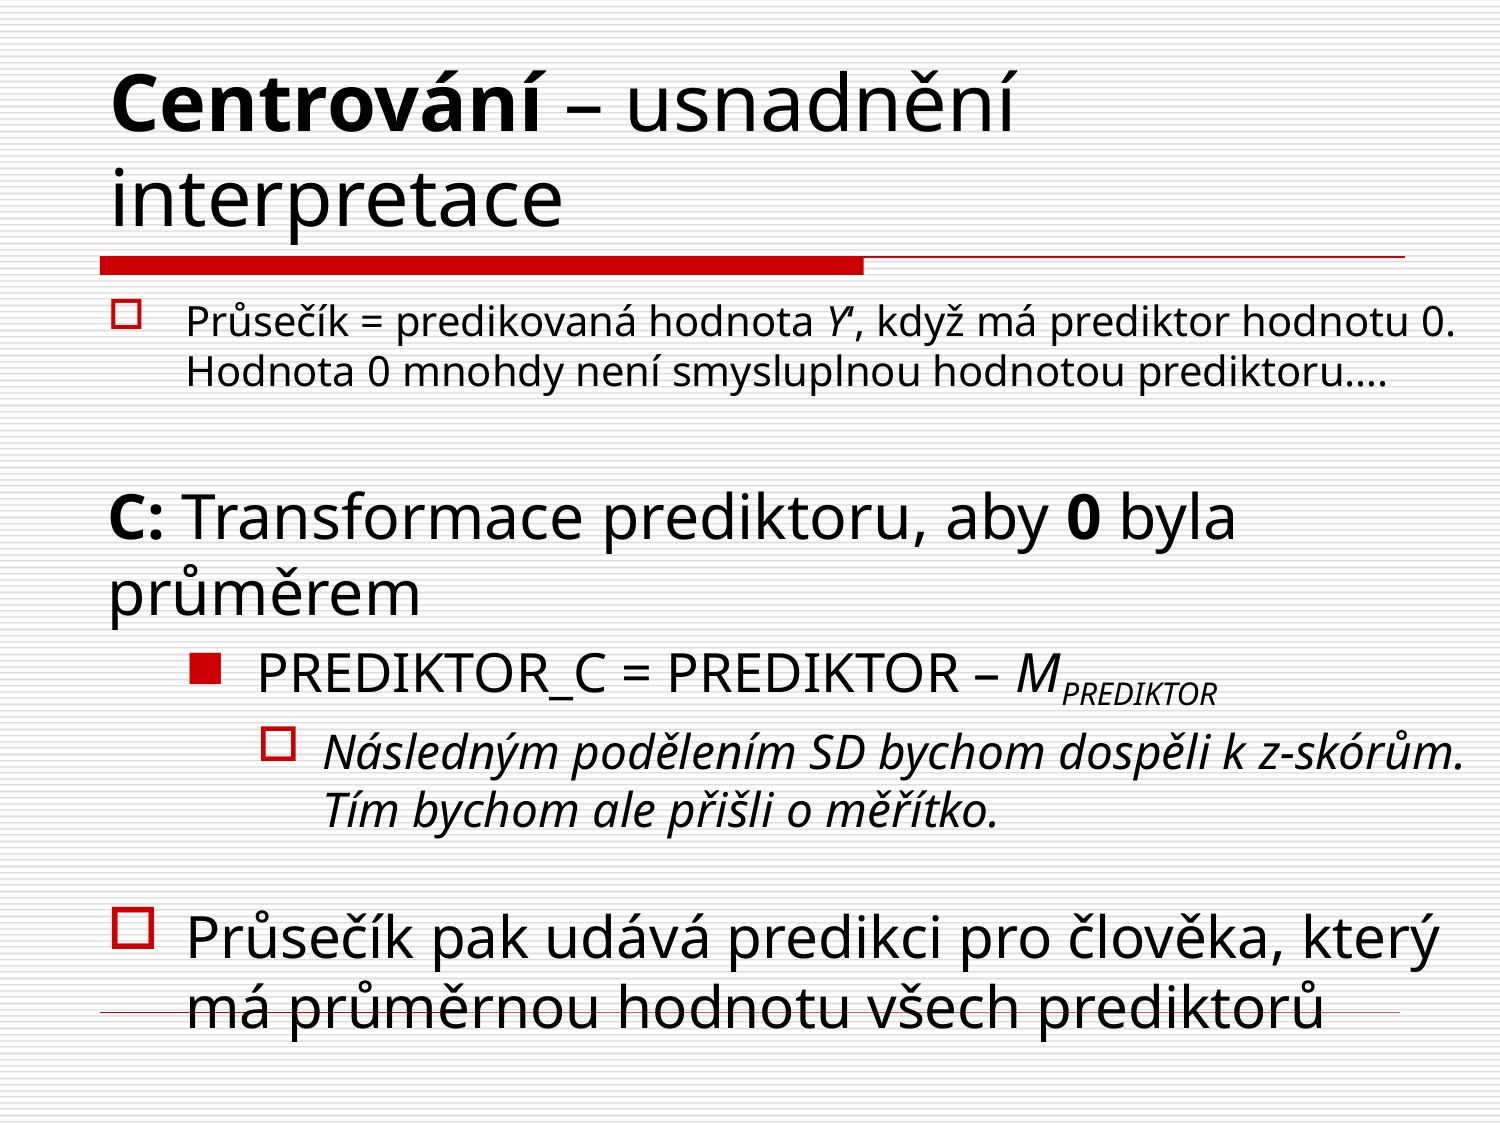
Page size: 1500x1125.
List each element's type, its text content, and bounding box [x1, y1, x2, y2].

title Centrování – usnadnění interpretace [94, 50, 1436, 250]
list Průsečík = predikovaná hodnota Y‘, když má prediktor hodnotu 0. Hodnota 0 mnohdy není smysluplnou hodnotou prediktoru…. C: Transformace prediktoru, aby 0 byla průměrem PREDIKTOR_C = PREDIKTOR – MPREDIKTOR Následným podělením SD bychom dospěli k z-skórům. Tím bychom ale přišli o měřítko. Průsečík pak udává predikci pro člověka, který má průměrnou hodnotu všech prediktorů [92, 287, 1500, 1024]
picture [0, 0, 1500, 1125]
